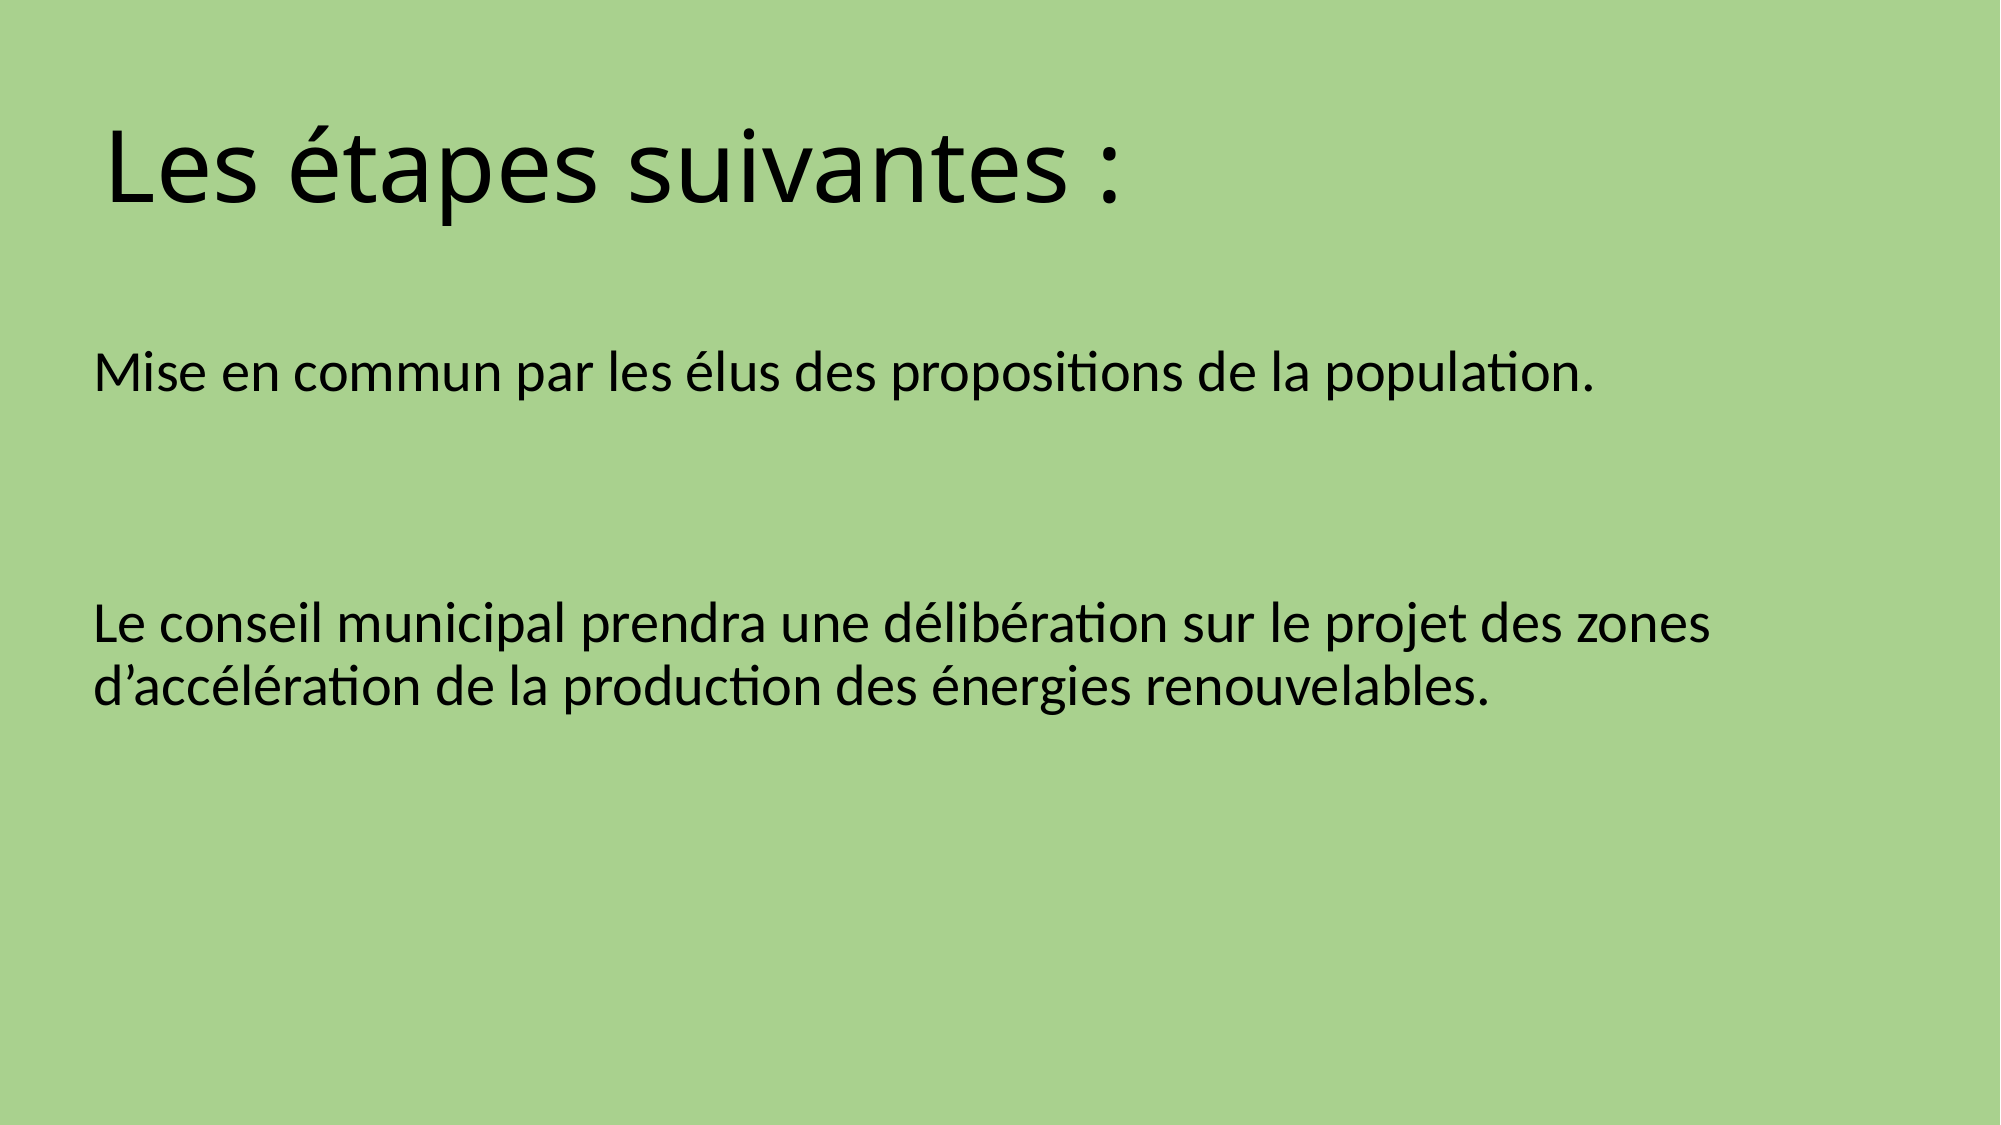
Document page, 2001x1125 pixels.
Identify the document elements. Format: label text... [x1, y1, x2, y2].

title Les étapes suivantes : [89, 65, 1739, 333]
subtitle Mise en commun par les élus des propositions de la population. Le conseil municipal prendra une délibération sur le projet des zones d’accélération de la production des énergies renouvelables. [78, 333, 1739, 975]
